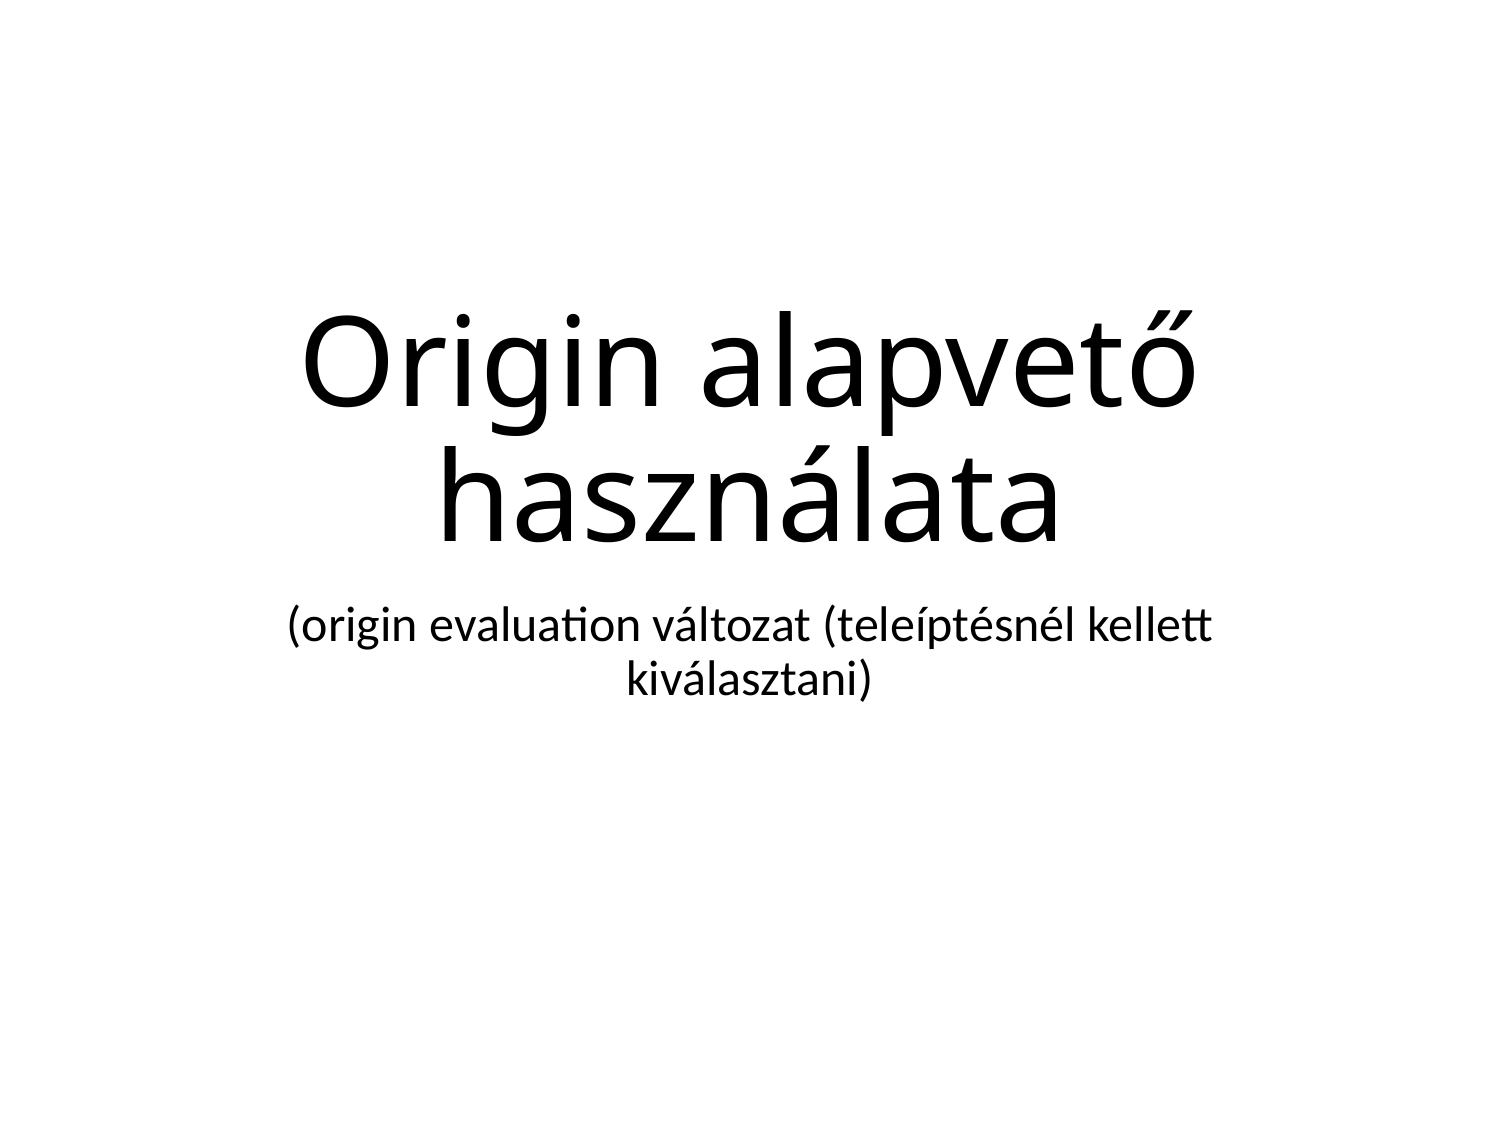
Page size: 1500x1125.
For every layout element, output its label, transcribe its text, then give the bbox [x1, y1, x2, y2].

title Origin alapvető használata [112, 184, 1388, 576]
subtitle (origin evaluation változat (teleíptésnél kellett kiválasztani) [187, 590, 1313, 863]
